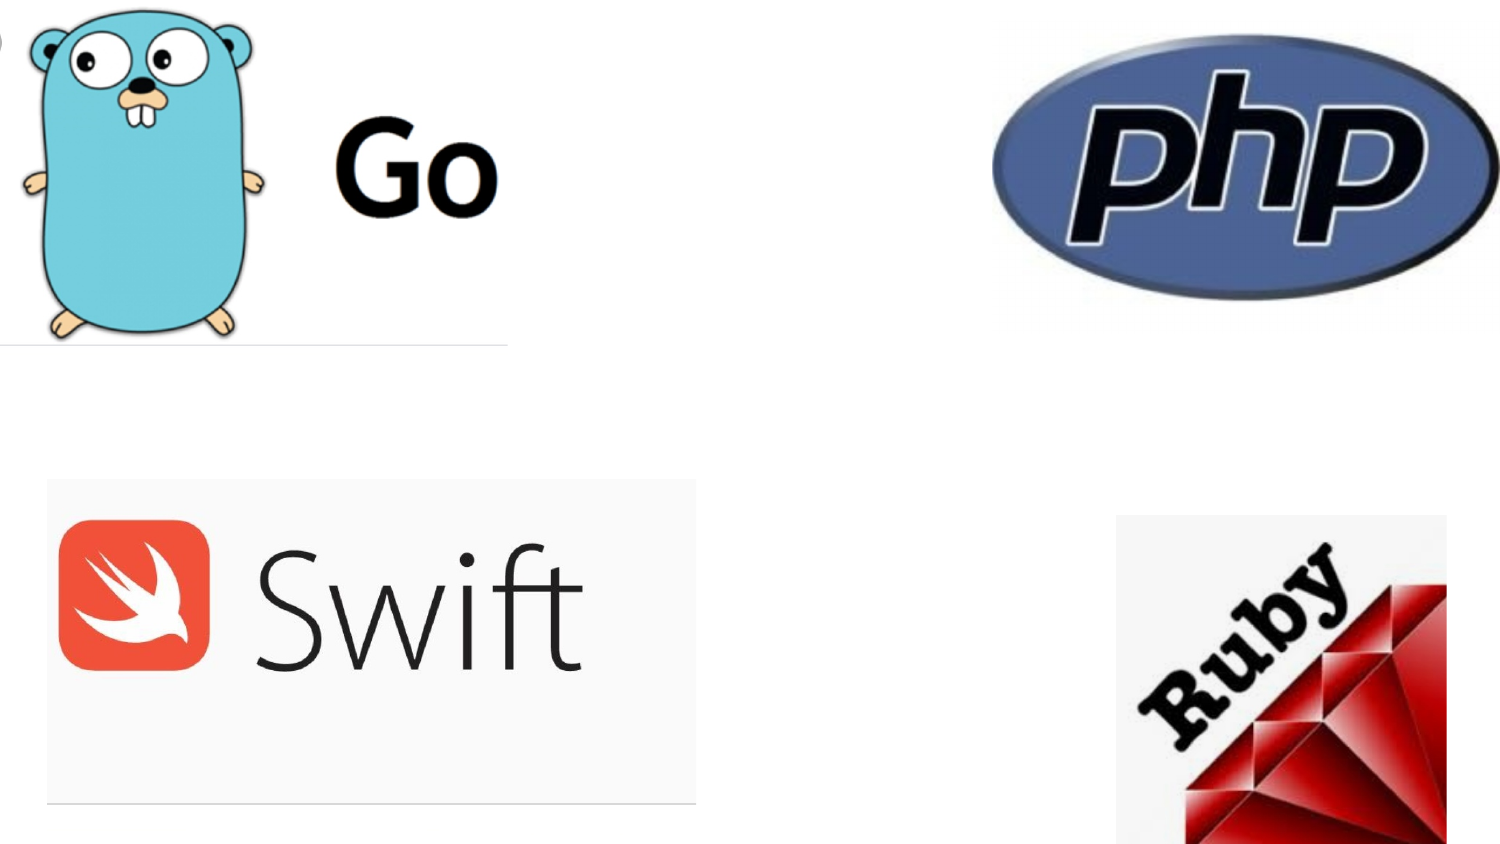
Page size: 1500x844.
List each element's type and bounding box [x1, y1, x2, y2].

picture [1099, 479, 1447, 844]
picture [0, 0, 508, 355]
picture [46, 479, 697, 835]
picture [992, 20, 1500, 335]
